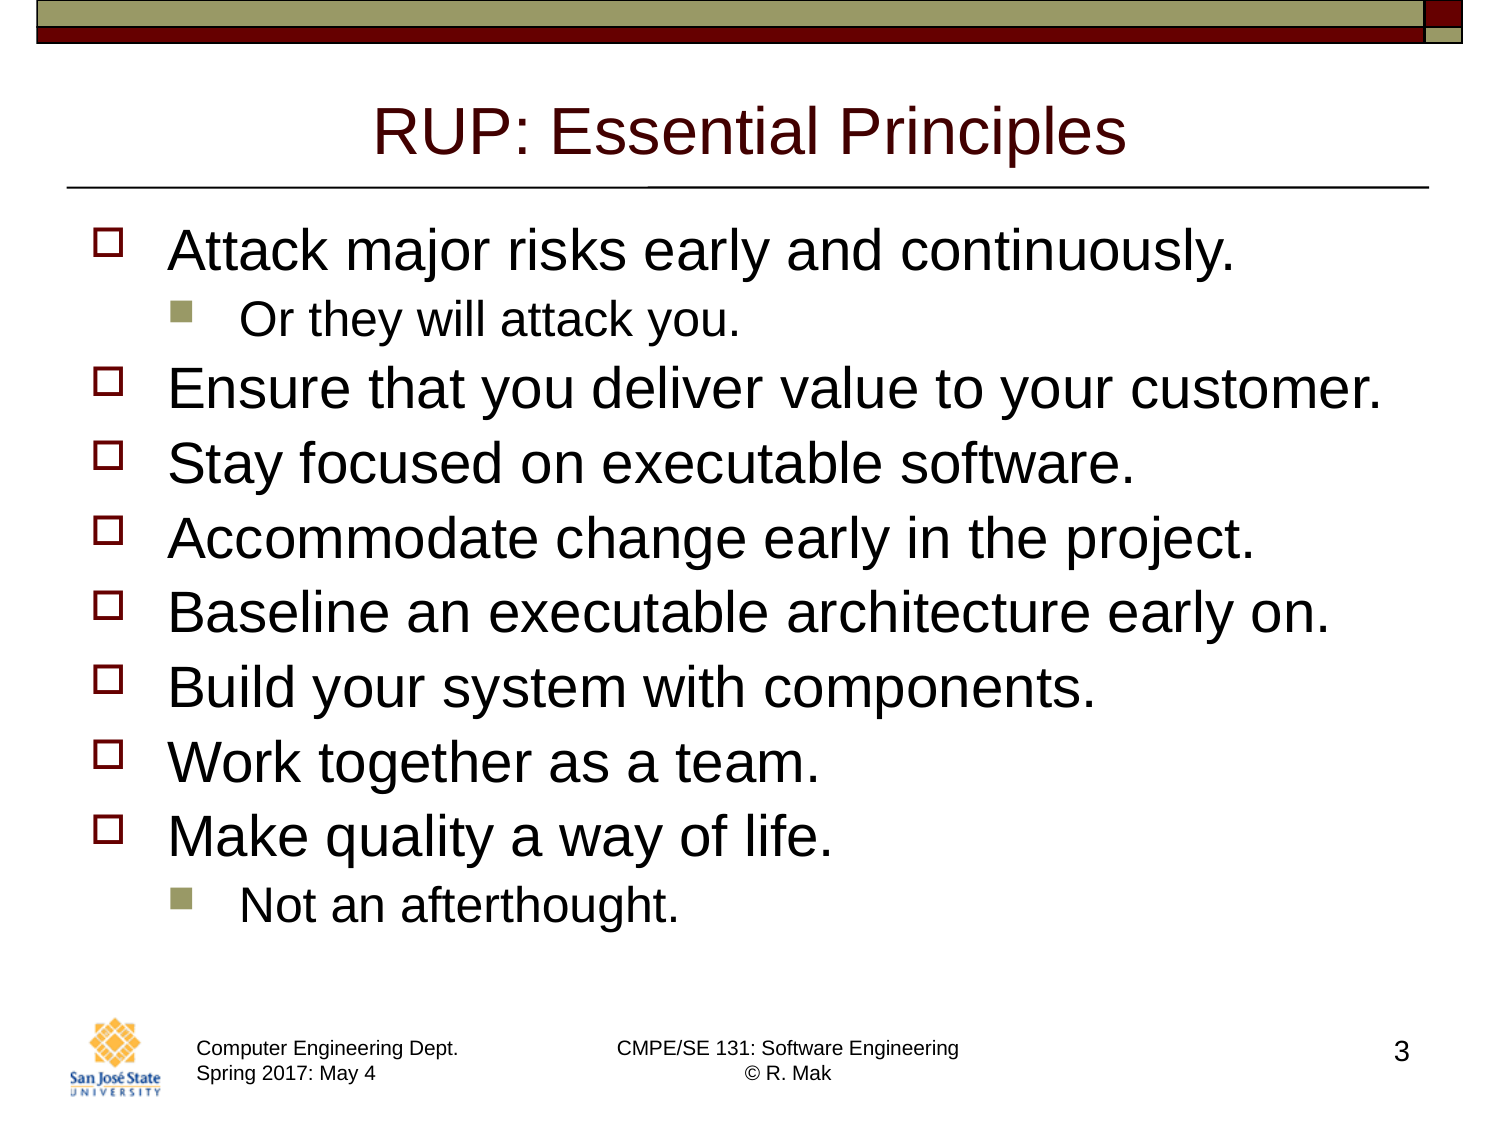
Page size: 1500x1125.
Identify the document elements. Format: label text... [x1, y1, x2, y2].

list Attack major risks early and continuously. Or they will attack you. Ensure that you deliver value to your customer. Stay focused on executable software. Accommodate change early in the project. Baseline an executable architecture early on. Build your system with components. Work together as a team. Make quality a way of life. Not an afterthought. [75, 212, 1425, 1006]
title RUP: Essential Principles [75, 67, 1425, 175]
slide_number 3 [1112, 1025, 1425, 1100]
picture [60, 1012, 166, 1112]
